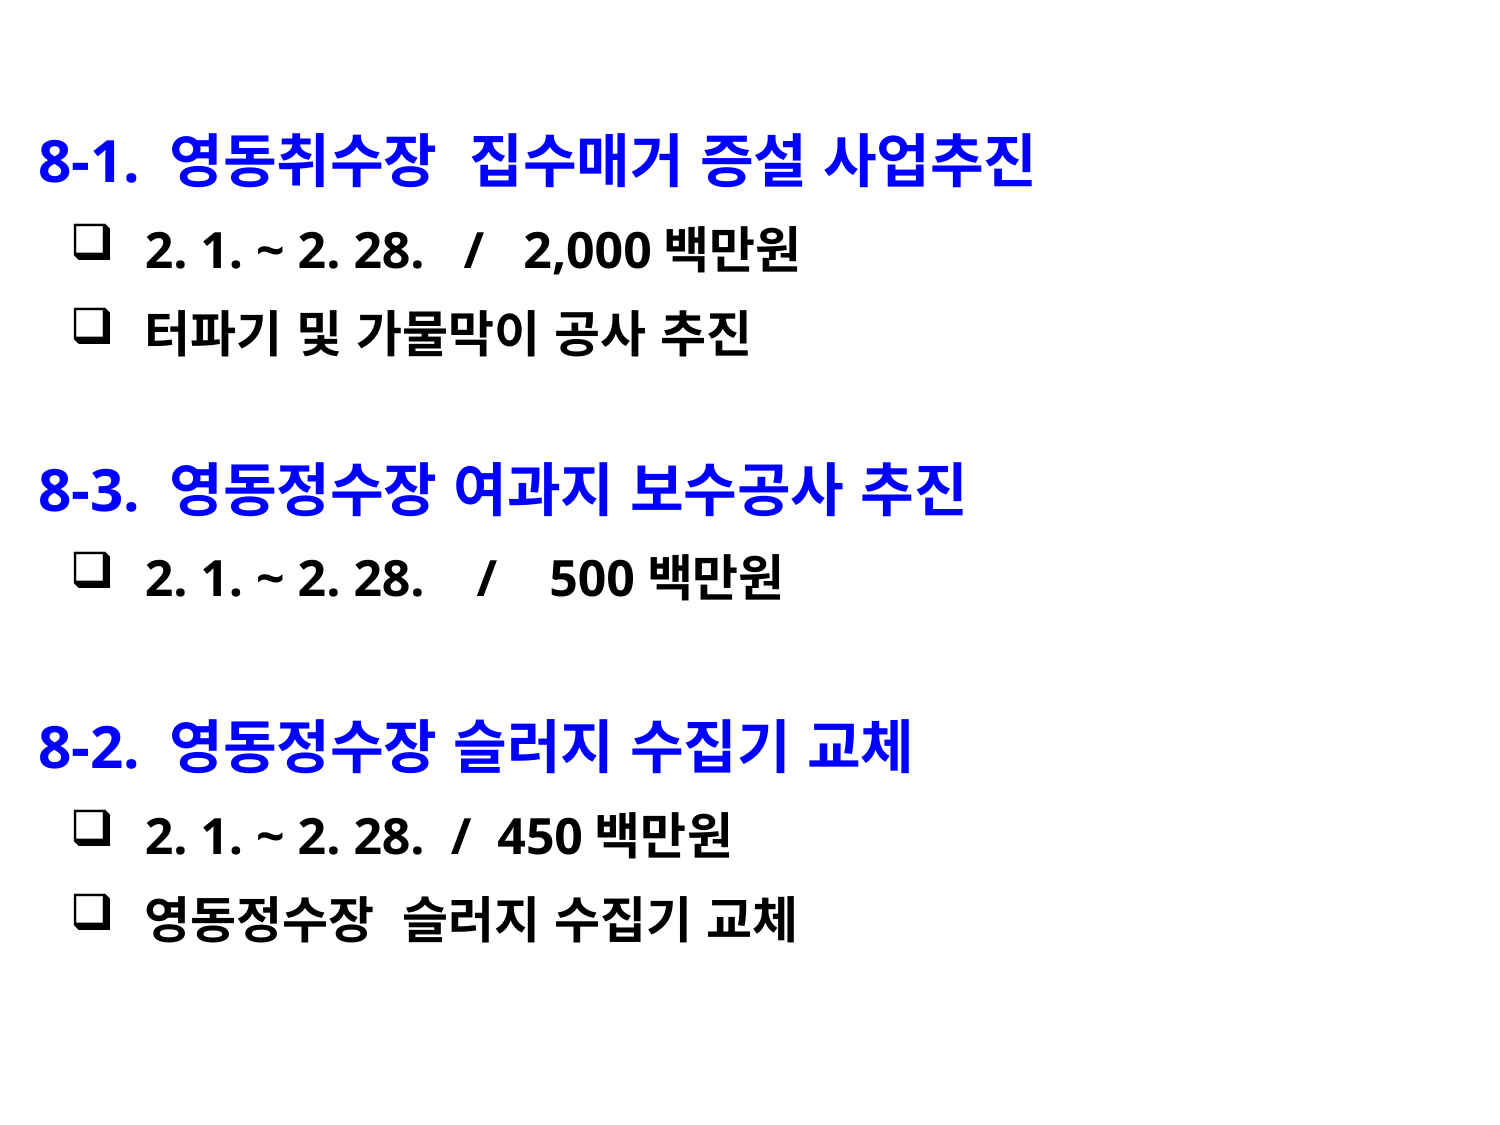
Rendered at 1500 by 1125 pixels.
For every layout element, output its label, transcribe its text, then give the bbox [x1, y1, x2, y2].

text_box 8-3. 영동정수장 여과지 보수공사 추진 2. 1. ~ 2. 28. / 500백만원 [23, 410, 1477, 645]
text_box 8-1. 영동취수장 집수매거 증설 사업추진 2. 1. ~ 2. 28. / 2,000백만원 터파기 및 가물막이 공사 추진 [23, 82, 1477, 375]
text_box 8-2. 영동정수장 슬러지 수집기 교체 2. 1. ~ 2. 28. / 450백만원 영동정수장 슬러지 수집기 교체 [23, 667, 1477, 985]
